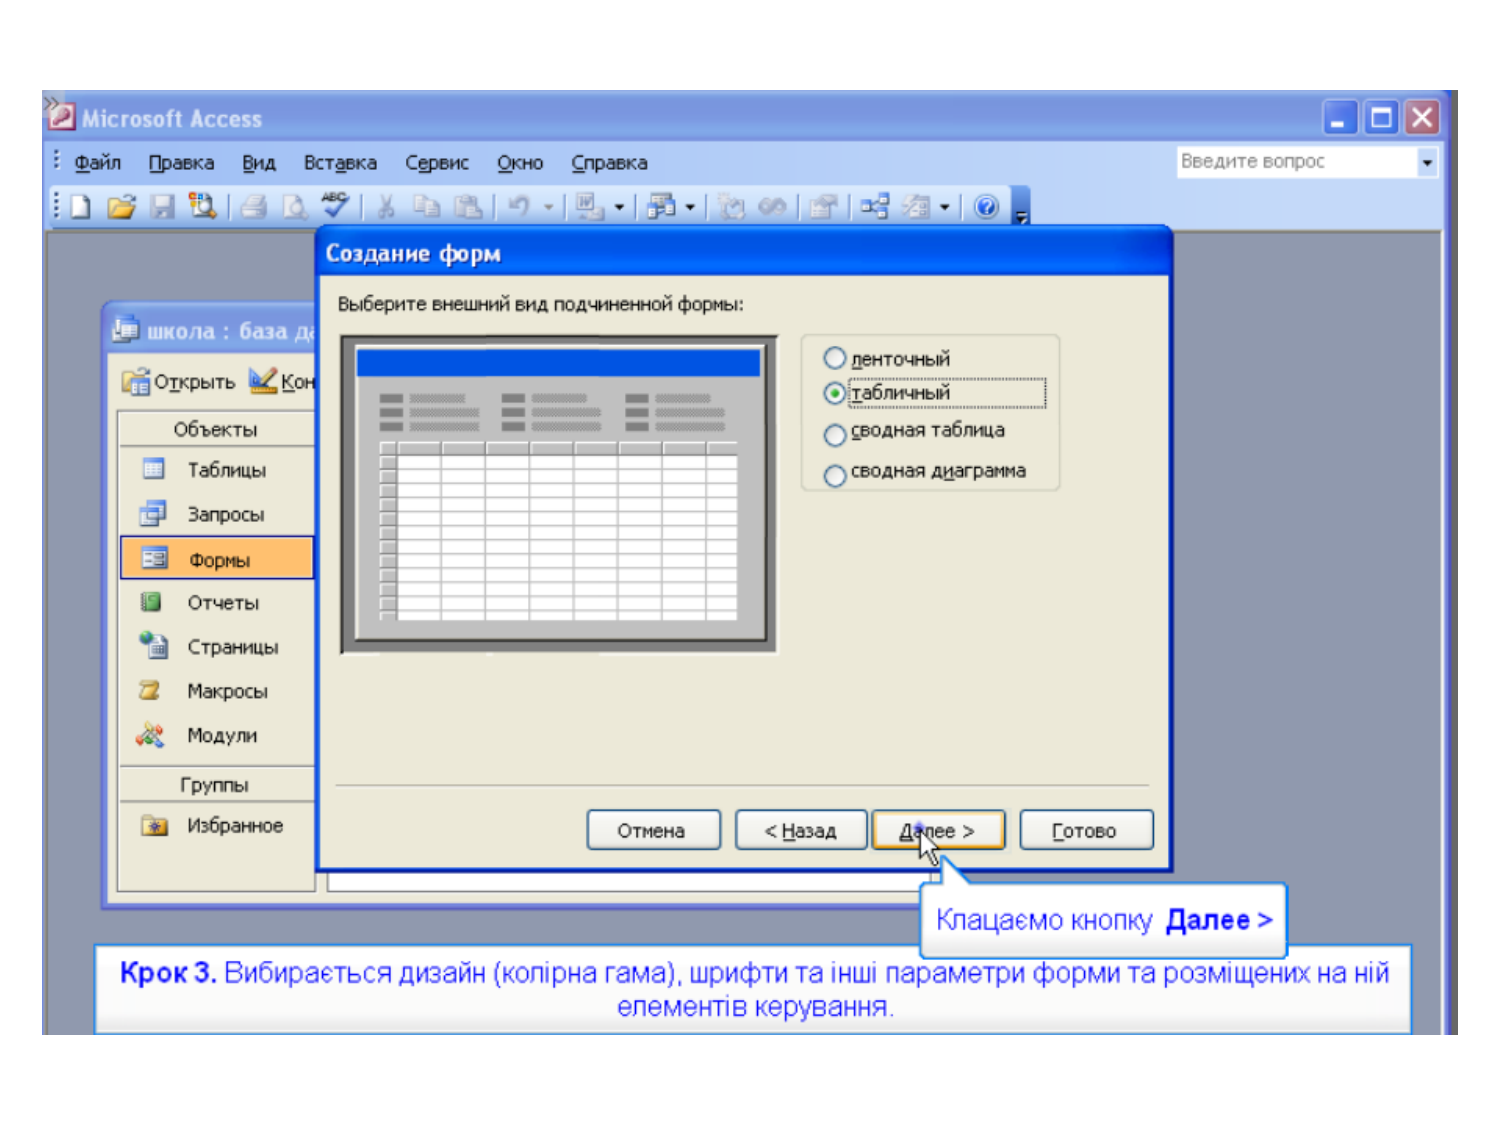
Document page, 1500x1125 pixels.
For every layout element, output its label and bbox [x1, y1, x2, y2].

picture [42, 90, 1458, 1035]
